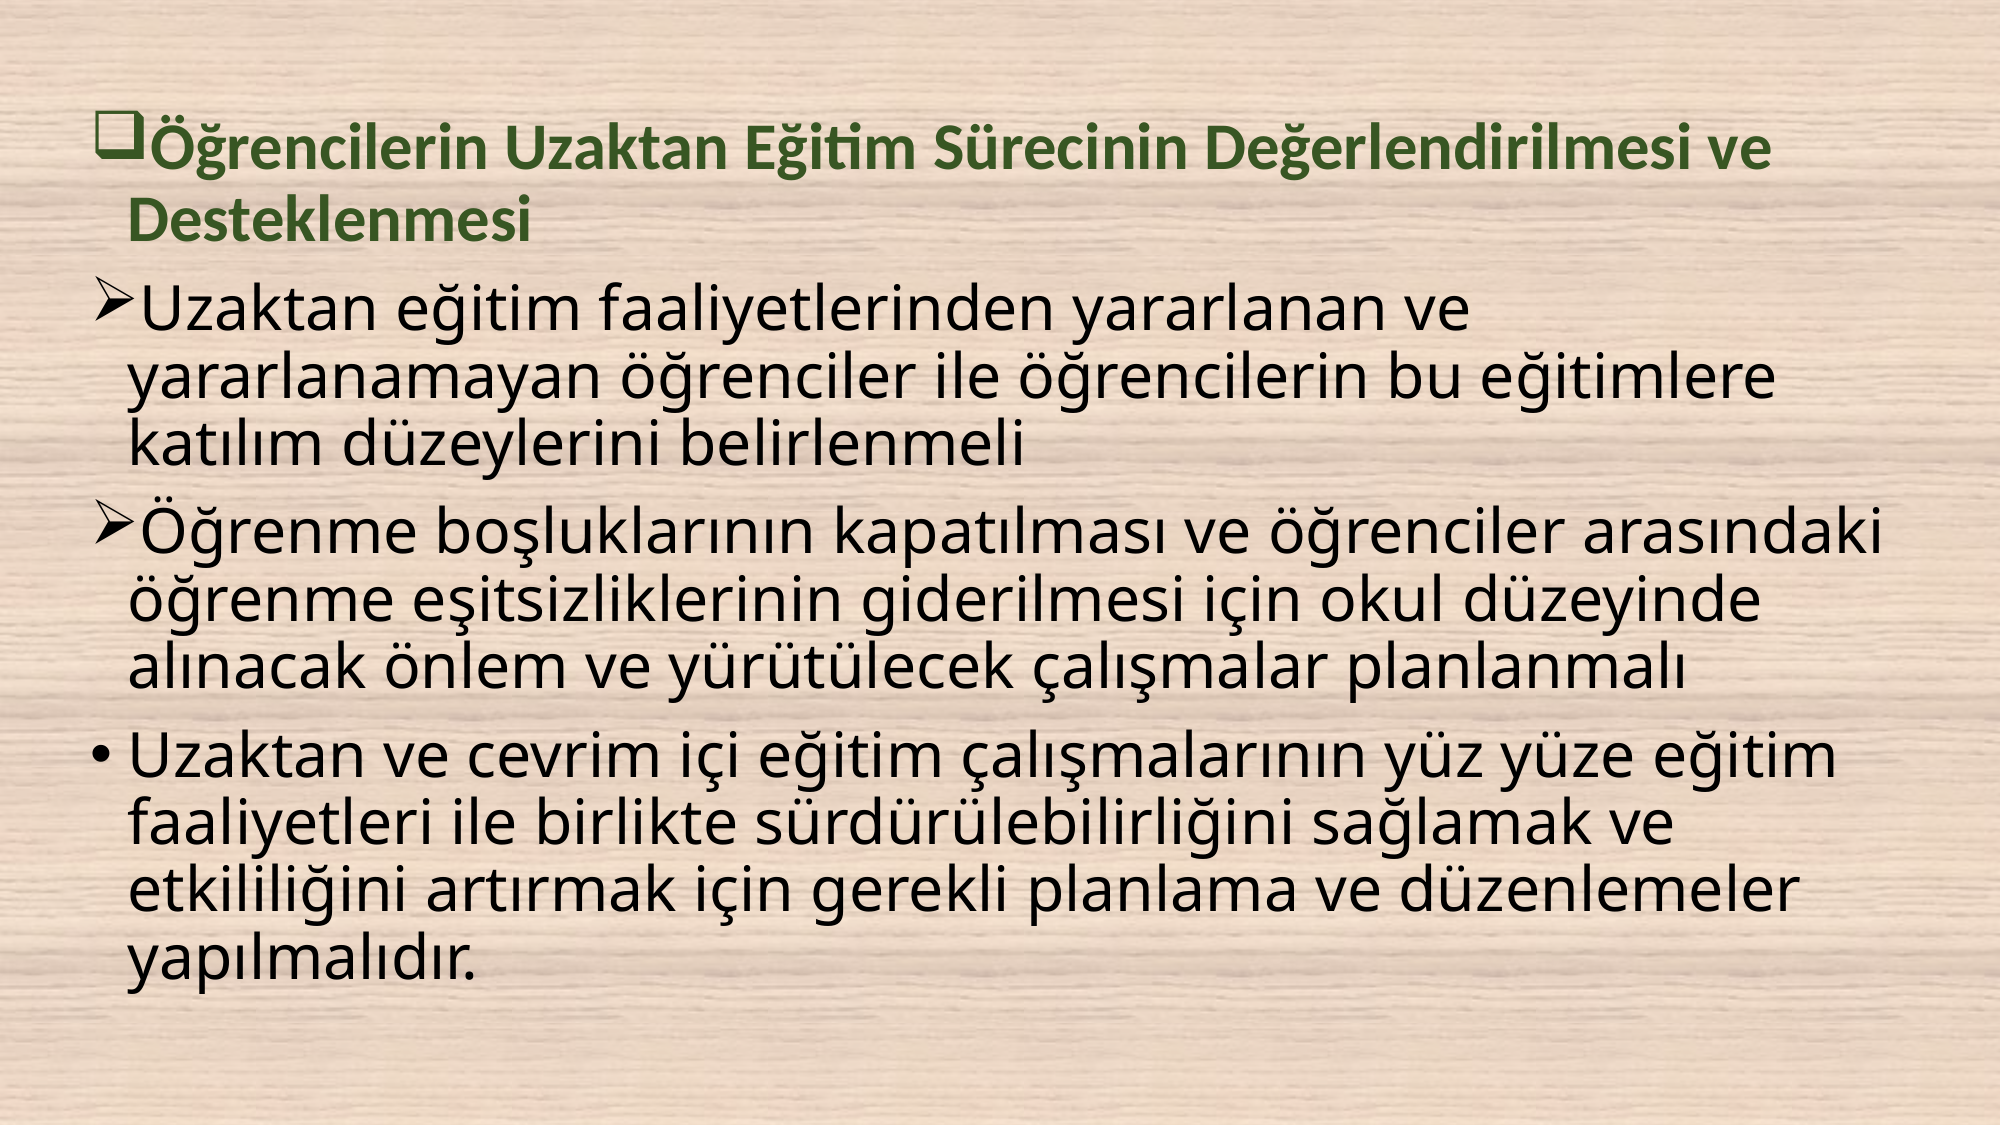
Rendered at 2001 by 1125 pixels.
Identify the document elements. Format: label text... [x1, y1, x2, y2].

list Öğrencilerin Uzaktan Eğitim Sürecinin Değerlendirilmesi ve Desteklenmesi Uzaktan eğitim faaliyetlerinden yararlanan ve yararlanamayan öğrenciler ile öğrencilerin bu eğitimlere katılım düzeylerini belirlenmeli Öğrenme boşluklarının kapatılması ve öğrenciler arasındaki öğrenme eşitsizliklerinin giderilmesi için okul düzeyinde alınacak önlem ve yürütülecek çalışmalar planlanmalı Uzaktan ve cevrim içi eğitim çalışmalarının yüz yüze eğitim faaliyetleri ile birlikte sürdürülebilirliğini sağlamak ve etkililiğini artırmak için gerekli planlama ve düzenlemeler yapılmalıdır. [75, 104, 1908, 1063]
